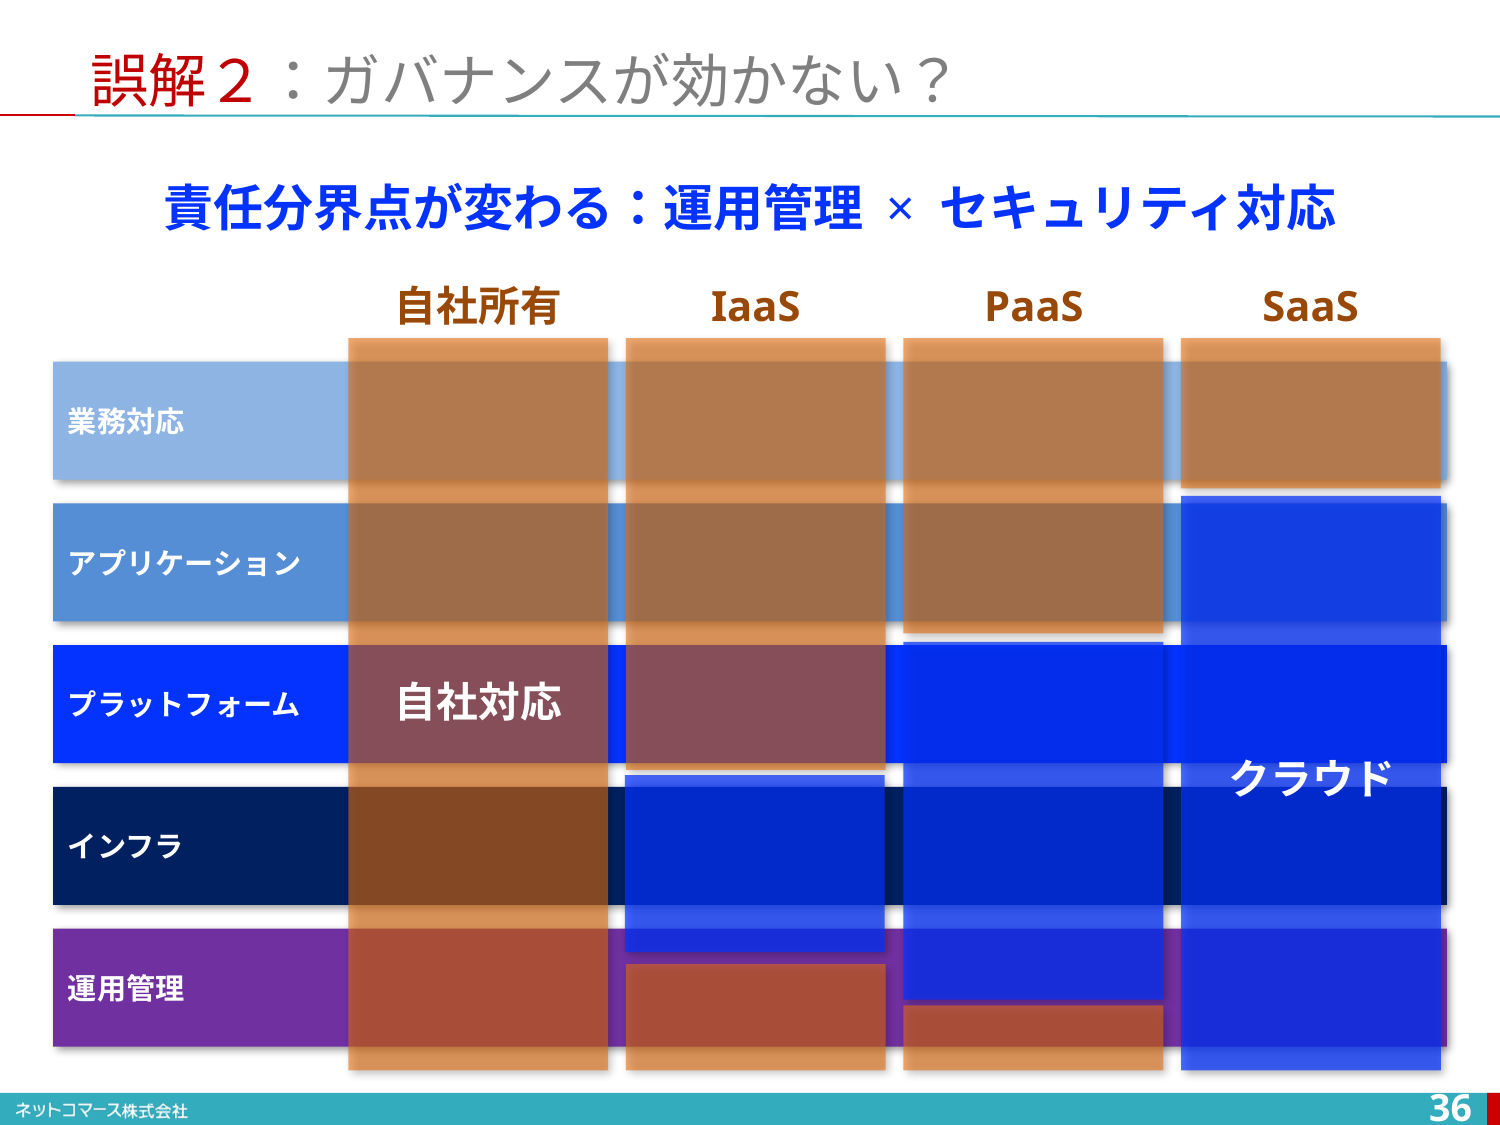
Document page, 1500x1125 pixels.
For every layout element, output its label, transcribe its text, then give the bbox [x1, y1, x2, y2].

text_box [346, 336, 610, 1072]
text_box IaaS [696, 272, 816, 338]
text_box 運用管理 [893, 927, 900, 969]
text_box [901, 640, 1165, 1002]
slide_number 36 [1137, 1091, 1488, 1125]
picture [16, 1101, 188, 1120]
text_box [1179, 495, 1443, 1072]
text_box 自社対応 [379, 668, 577, 733]
text_box インフラ [896, 785, 900, 907]
text_box [623, 775, 887, 954]
text_box プラットフォーム [1174, 643, 1178, 765]
text_box [901, 1003, 1165, 1072]
text_box [1179, 336, 1443, 490]
text_box PaaS [969, 272, 1099, 338]
text_box 運用管理 [619, 950, 625, 1049]
text_box アプリケーション [51, 501, 345, 624]
text_box 業務対応 [51, 360, 345, 482]
text_box [624, 962, 888, 1072]
text_box 運用管理 [51, 927, 345, 1049]
text_box [901, 336, 1165, 635]
text_box 自社所有 [379, 272, 577, 338]
text_box [624, 336, 888, 772]
text_box 運用管理 [1174, 927, 1178, 1049]
text_box 責任分界点が変わる：運用管理 × セキュリティ対応 [148, 169, 1352, 244]
title 誤解２：ガバナンスが効かない？ [75, 45, 1500, 114]
text_box インフラ [51, 785, 345, 907]
text_box SaaS [1247, 272, 1374, 338]
text_box クラウド [1213, 745, 1411, 810]
text_box プラットフォーム [51, 643, 345, 765]
